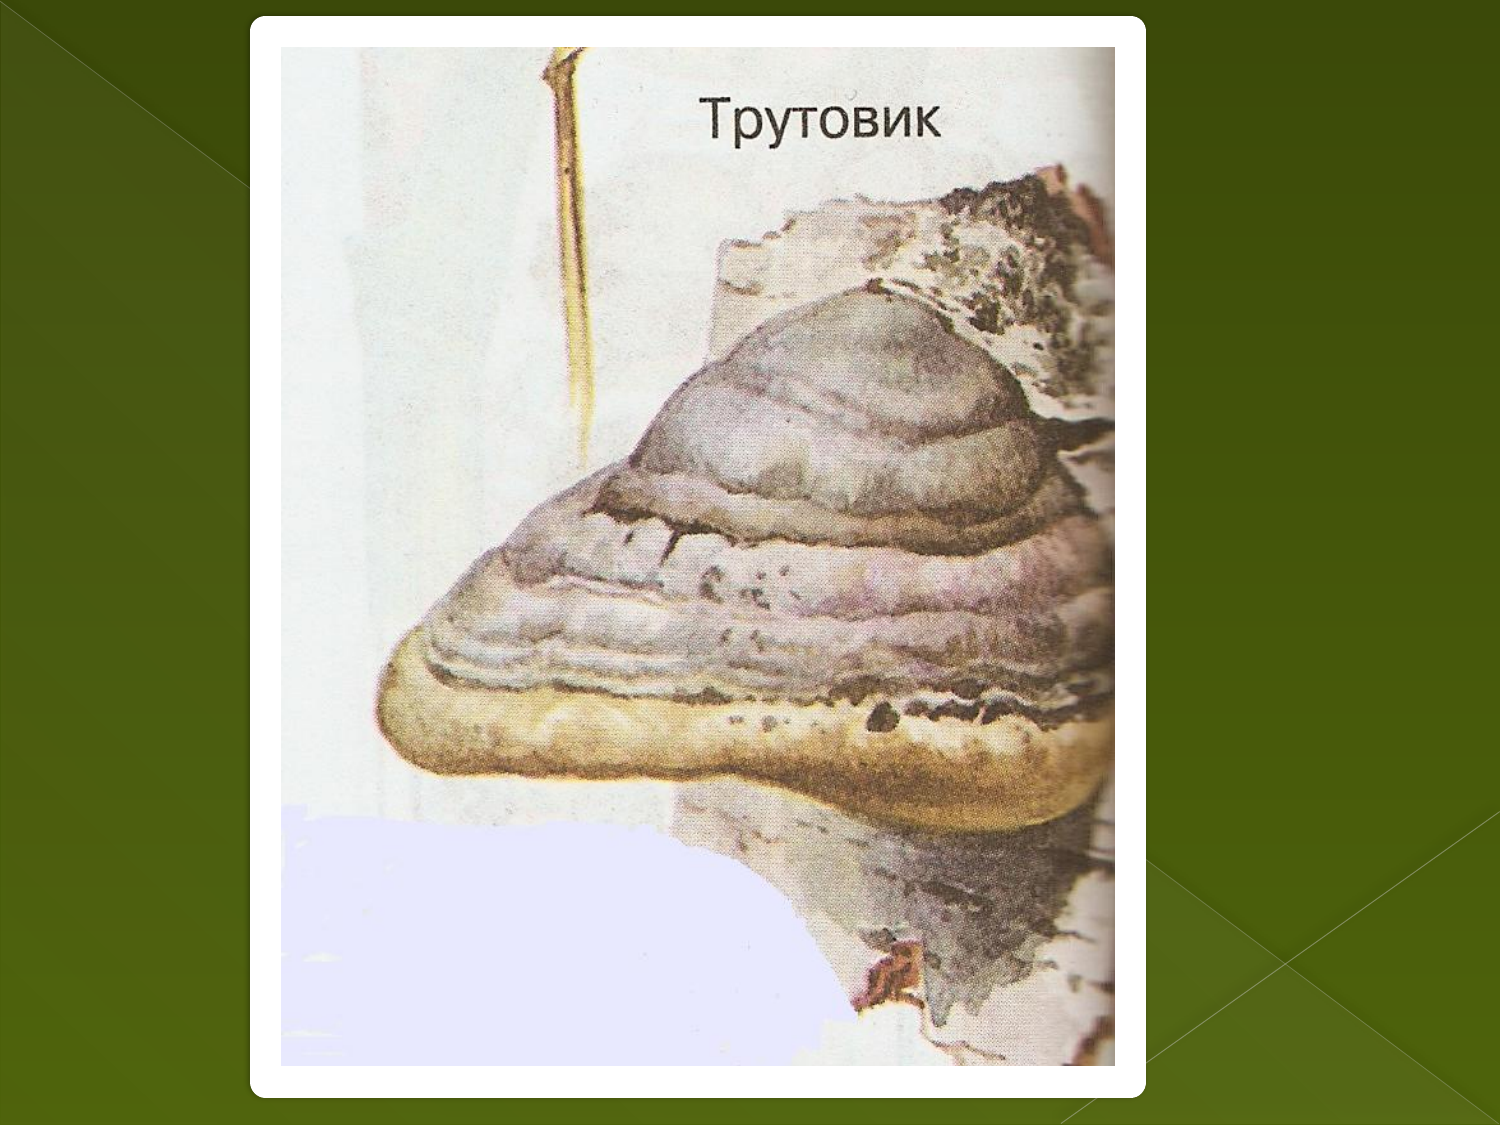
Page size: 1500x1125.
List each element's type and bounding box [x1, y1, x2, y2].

picture [280, 46, 1116, 1067]
